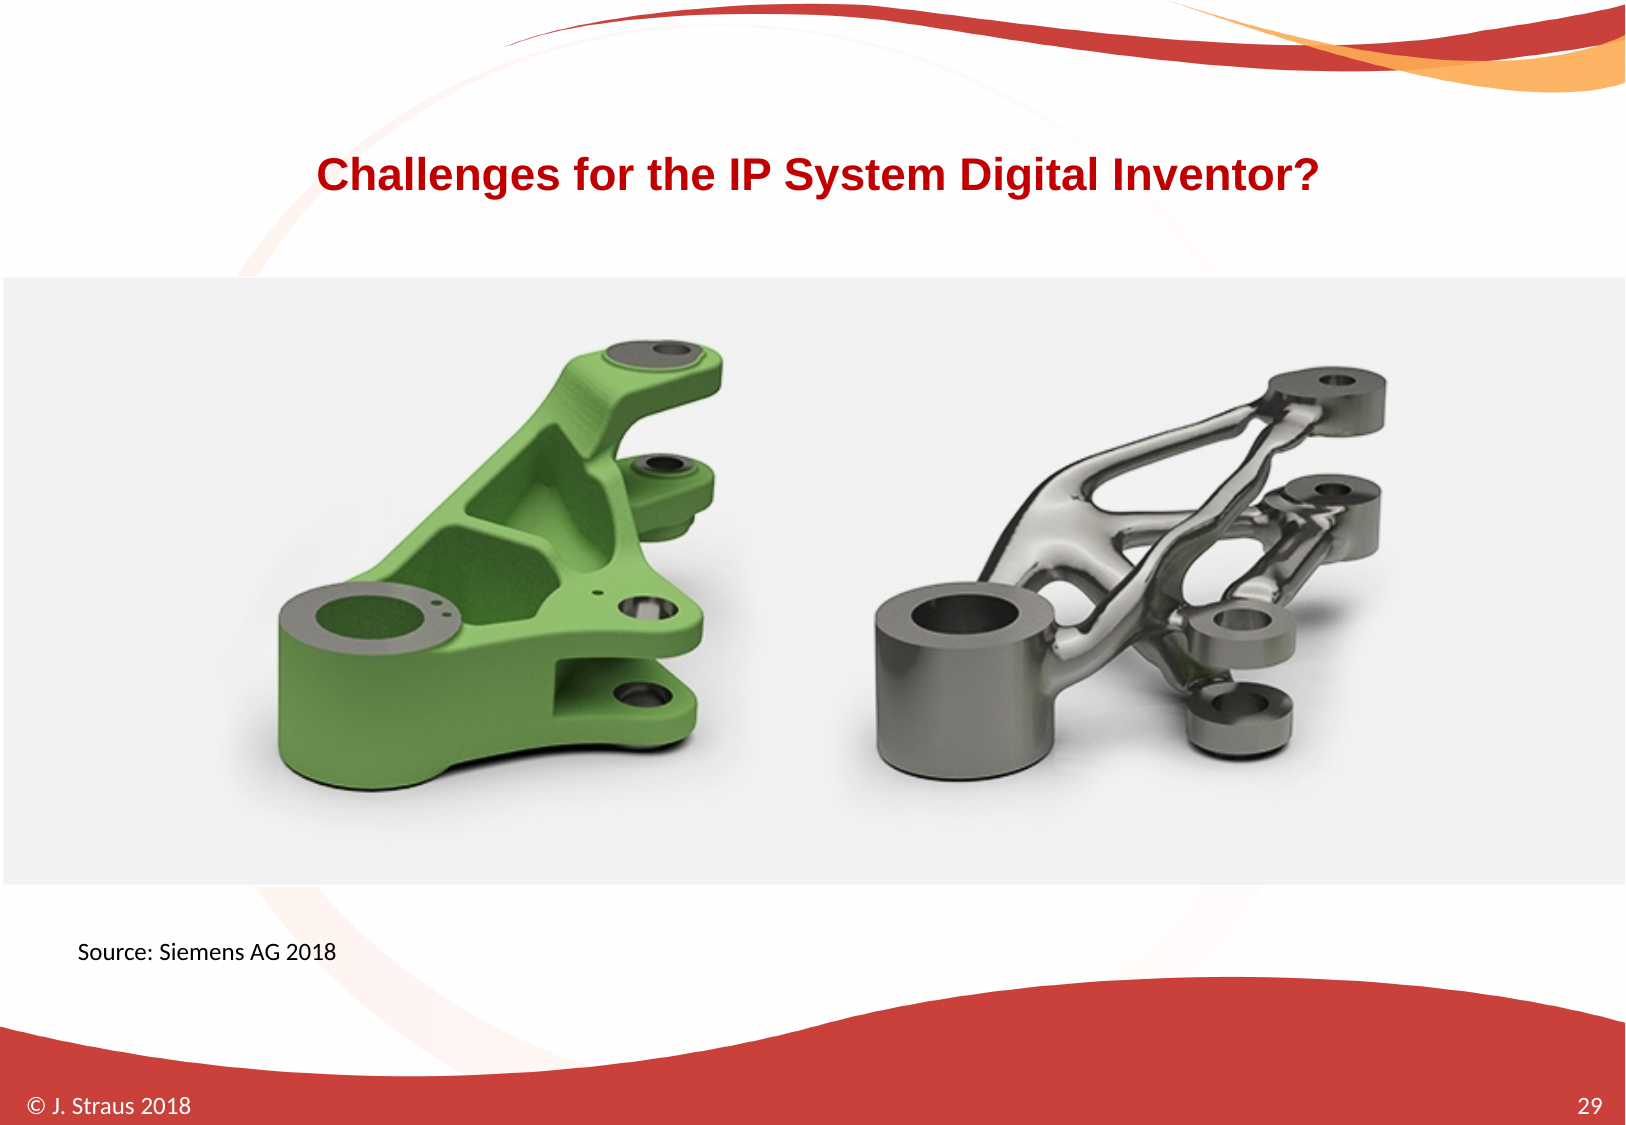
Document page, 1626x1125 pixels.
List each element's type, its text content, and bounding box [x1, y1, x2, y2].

text_box Source: Siemens AG 2018 [63, 928, 353, 974]
picture [0, 0, 1626, 1125]
title Challenges for the IP System Digital Inventor? [48, 73, 1590, 256]
